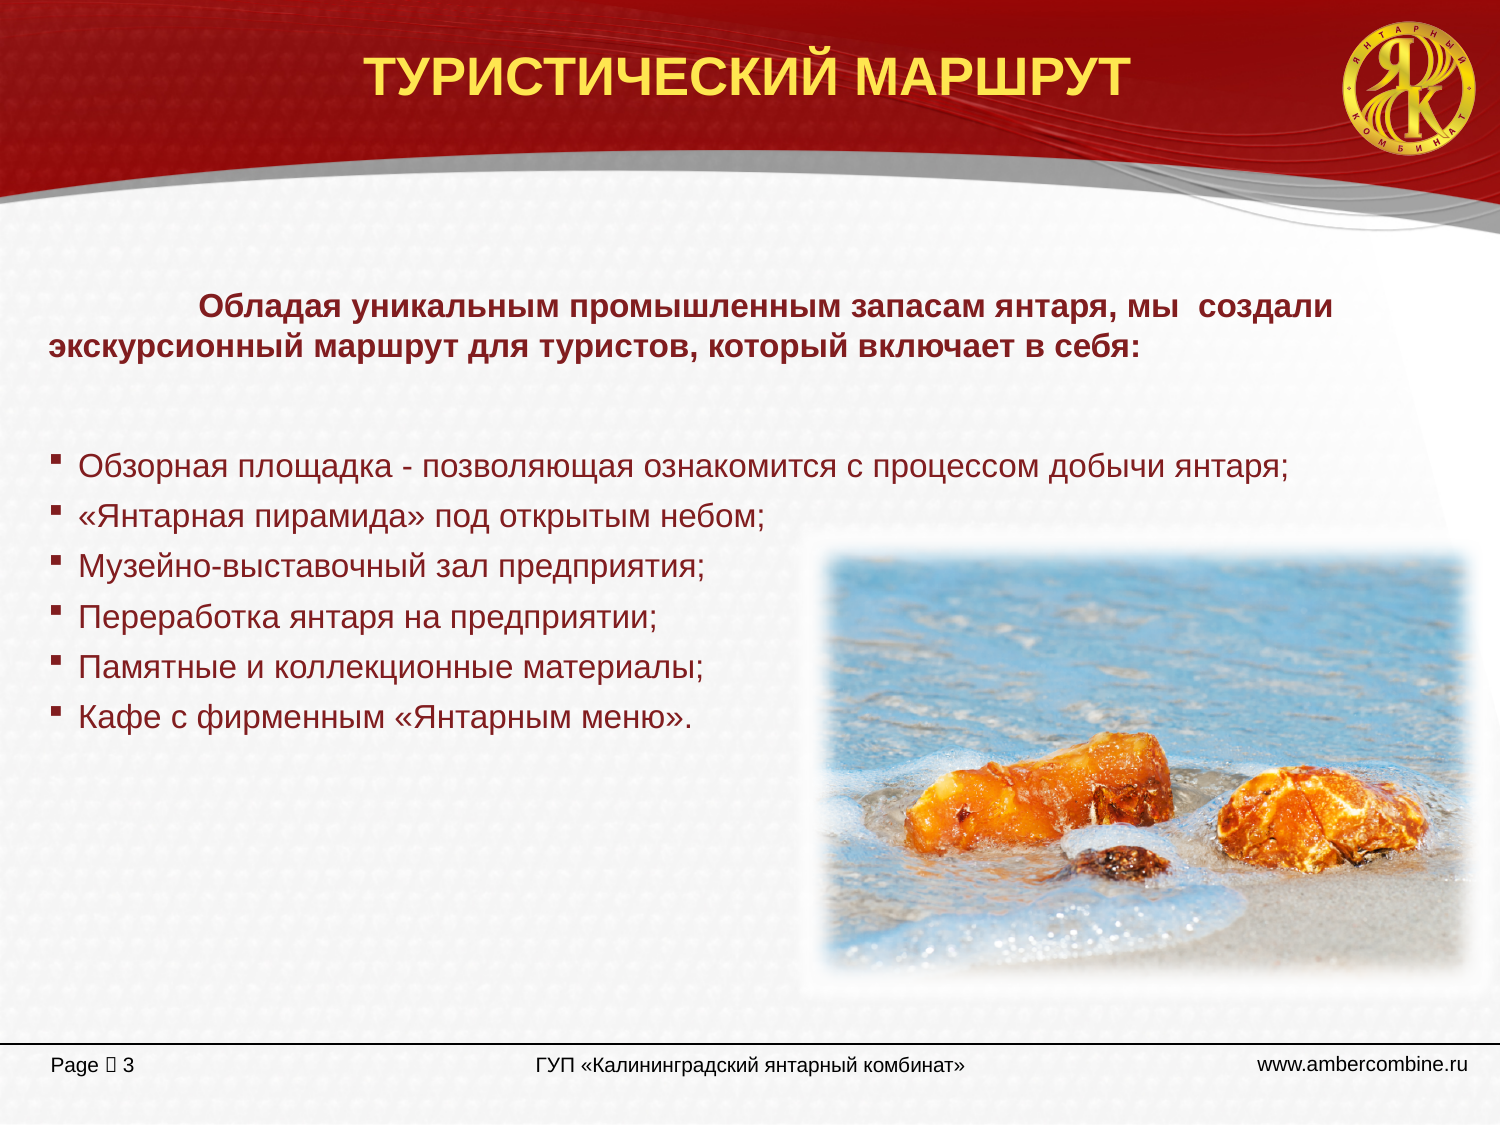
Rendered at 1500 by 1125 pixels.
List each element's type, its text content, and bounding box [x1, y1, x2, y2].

list Обладая уникальным промышленным запасам янтаря, мы создали экскурсионный маршрут для туристов, который включает в себя: Обзорная площадка - позволяющая ознакомится с процессом добычи янтаря; «Янтарная пирамида» под открытым небом; Музейно-выставочный зал предприятия; Переработка янтаря на предприятии; Памятные и коллекционные материалы; Кафе с фирменным «Янтарным меню». [48, 244, 1412, 953]
picture [0, 1045, 1500, 1125]
picture [0, 0, 1500, 1043]
title ТУРИСТИЧЕСКИЙ МАРШРУТ [49, 41, 1447, 148]
